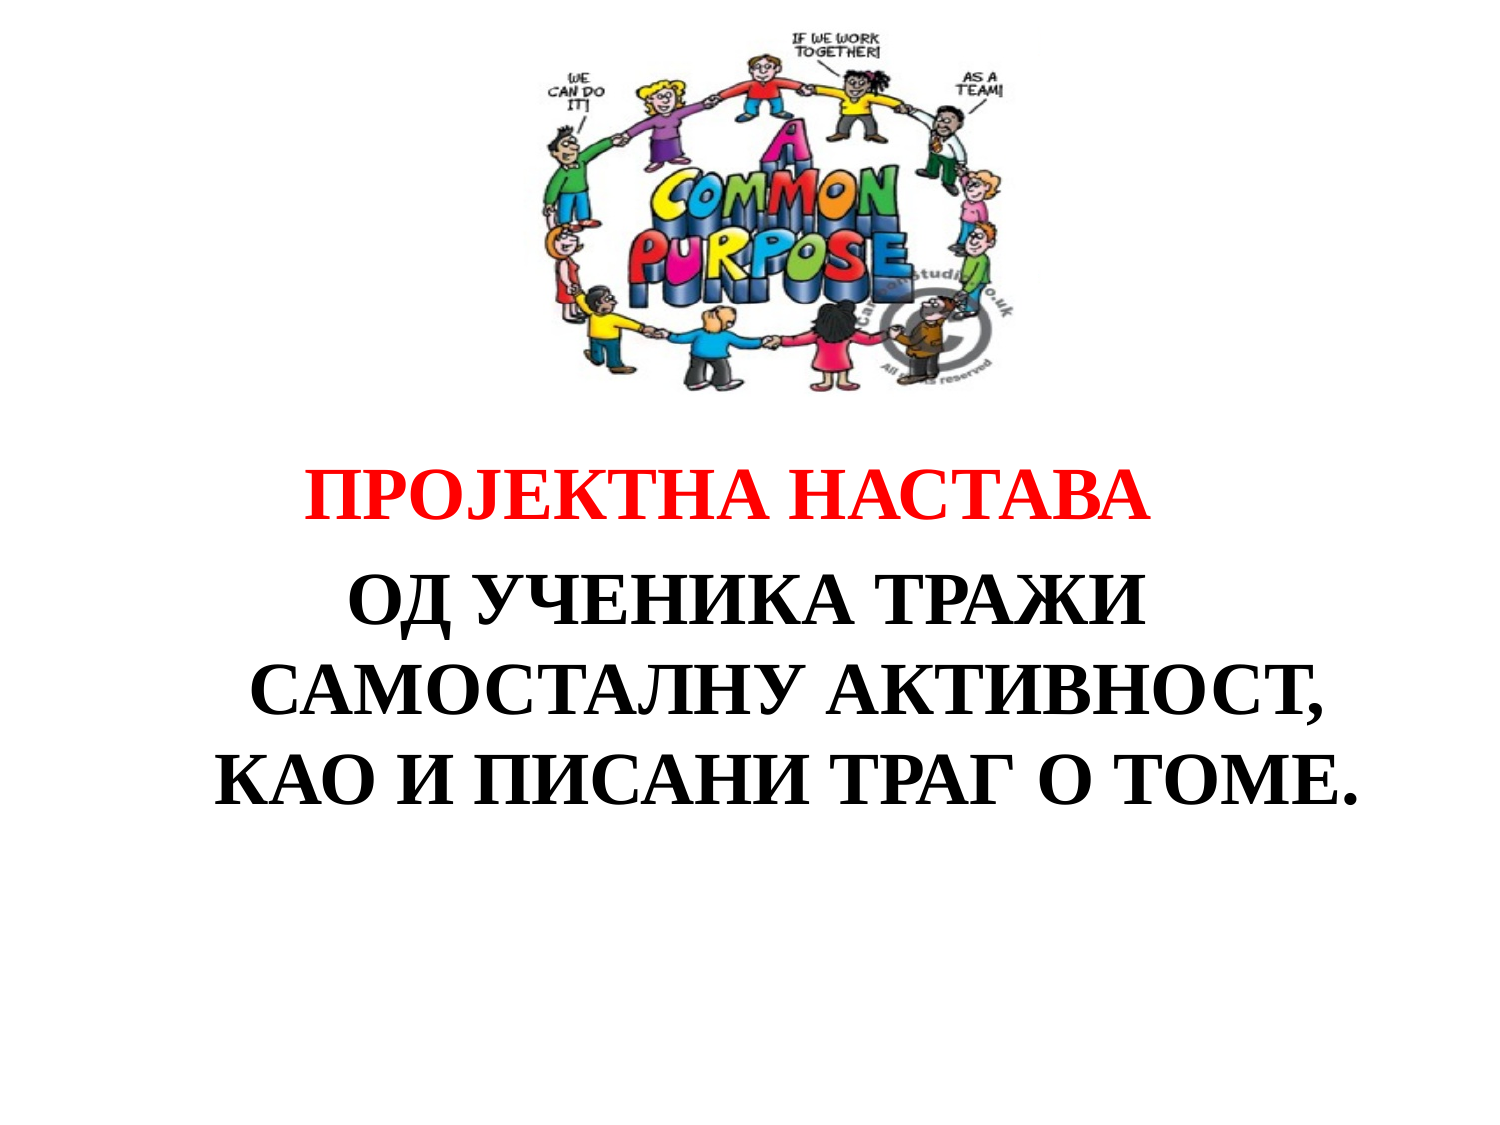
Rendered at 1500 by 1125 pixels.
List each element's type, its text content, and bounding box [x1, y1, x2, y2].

list ПРОЈЕКТНА НАСТАВА ОД УЧЕНИКА ТРАЖИ САМОСТАЛНУ АКТИВНОСТ, КАО И ПИСАНИ ТРАГ О ТОМЕ. [62, 437, 1413, 901]
picture [512, 0, 1041, 426]
